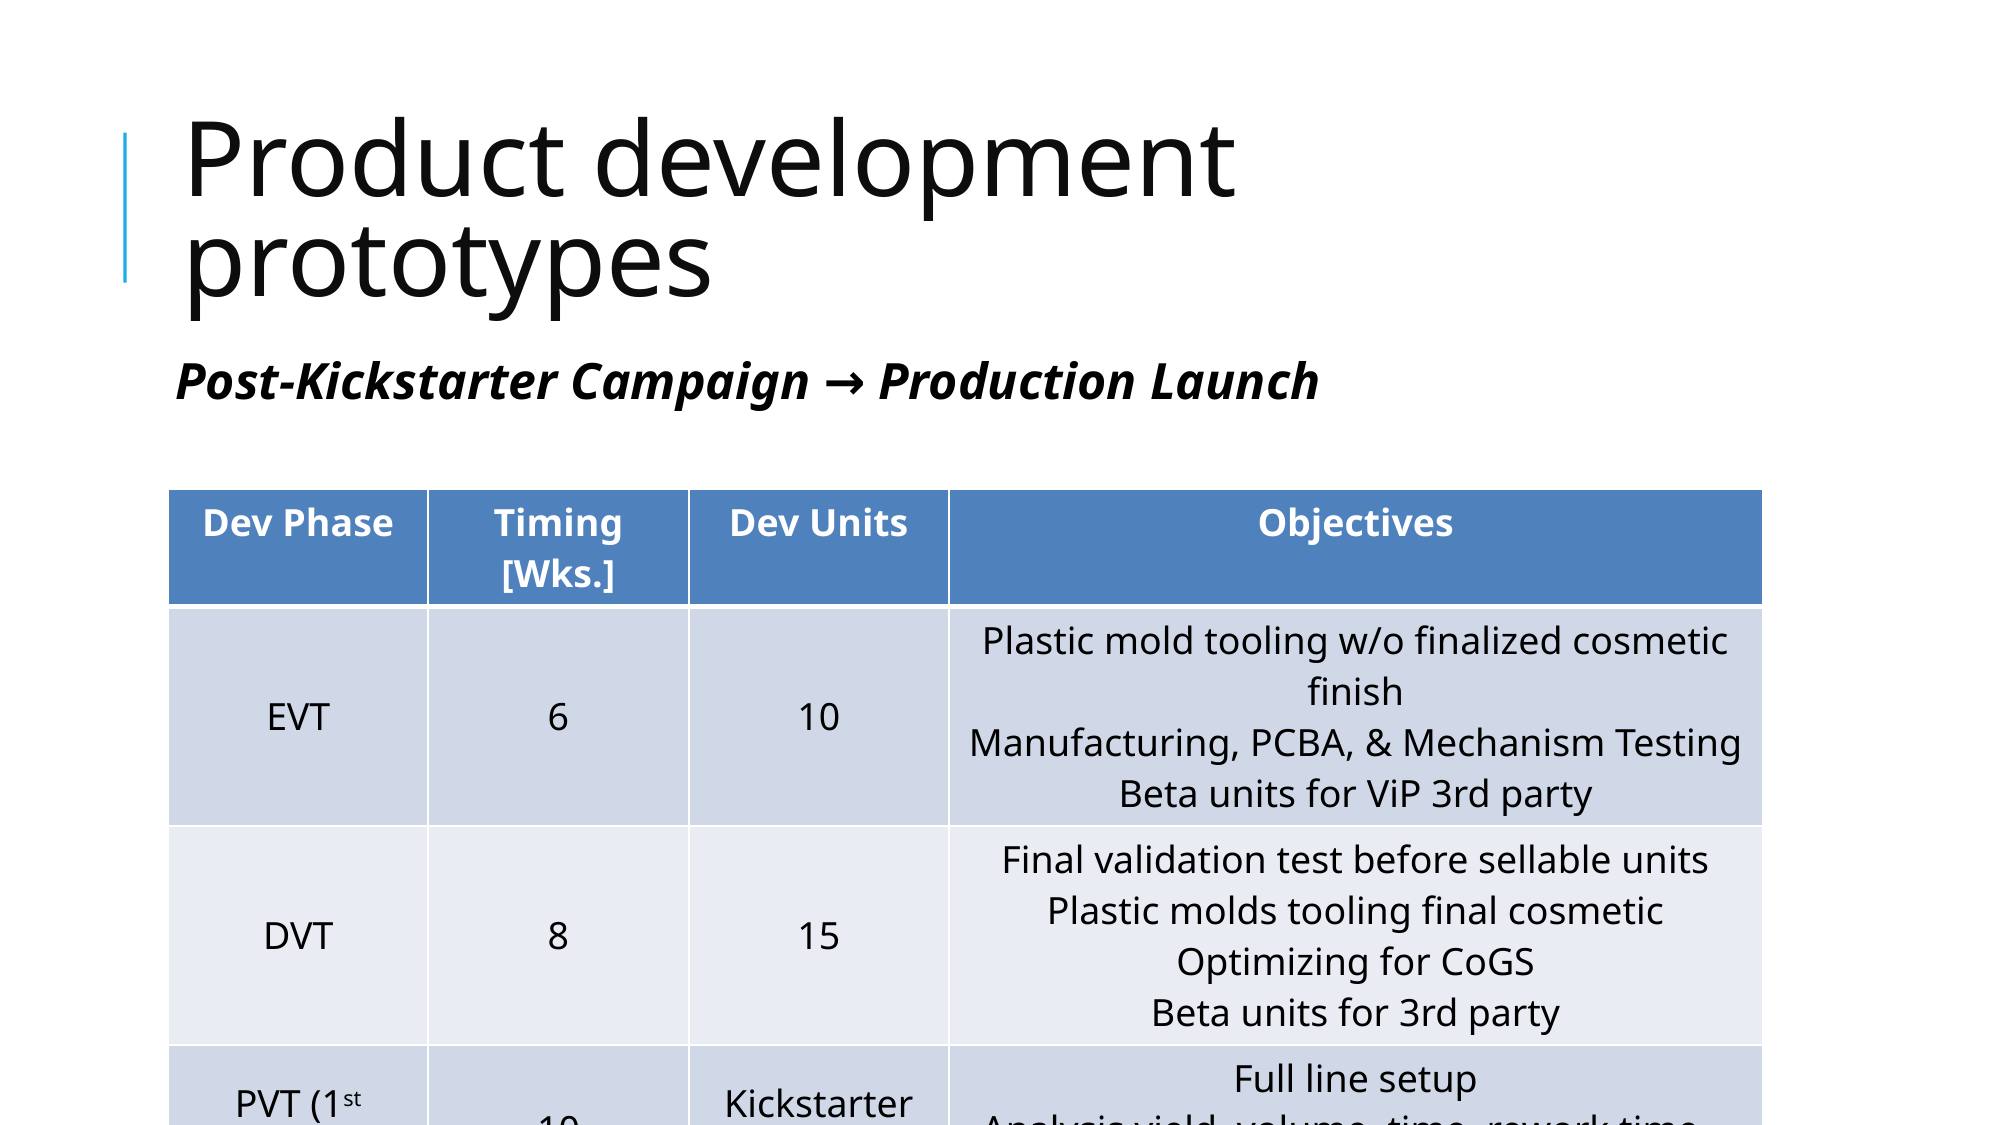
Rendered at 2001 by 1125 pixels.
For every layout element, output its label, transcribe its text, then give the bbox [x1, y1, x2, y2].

table_cell Kickstarter Volume [690, 1046, 948, 1125]
table_cell 6 [429, 609, 688, 825]
table_cell 15 [690, 827, 948, 1044]
table_cell EVT [169, 609, 427, 825]
text_box Post-Kickstarter Campaign → Production Launch [168, 341, 1763, 489]
text_box Product development prototypes [168, 93, 1763, 340]
table_cell DVT [169, 827, 427, 1044]
table_header Dev Phase [169, 490, 427, 604]
table_header Objectives [950, 490, 1762, 604]
table_cell Plastic mold tooling w/o finalized cosmetic finish Manufacturing, PCBA, & Mechanism Testing Beta units for ViP 3rd party [950, 609, 1762, 825]
table_header Timing [Wks.] [429, 490, 688, 604]
table_cell 8 [429, 827, 688, 1044]
table_cell Final validation test before sellable units Plastic molds tooling final cosmetic Optimizing for CoGS Beta units for 3rd party [950, 827, 1762, 1044]
table_header Dev Units [690, 490, 948, 604]
table_cell Full line setup Analysis yield, volume, time, rework time... Final QA/QC processes [950, 1046, 1762, 1125]
table_cell 10 [690, 609, 948, 825]
table_cell 10 [429, 1046, 688, 1125]
table_cell PVT (1st Batch) [169, 1046, 427, 1125]
